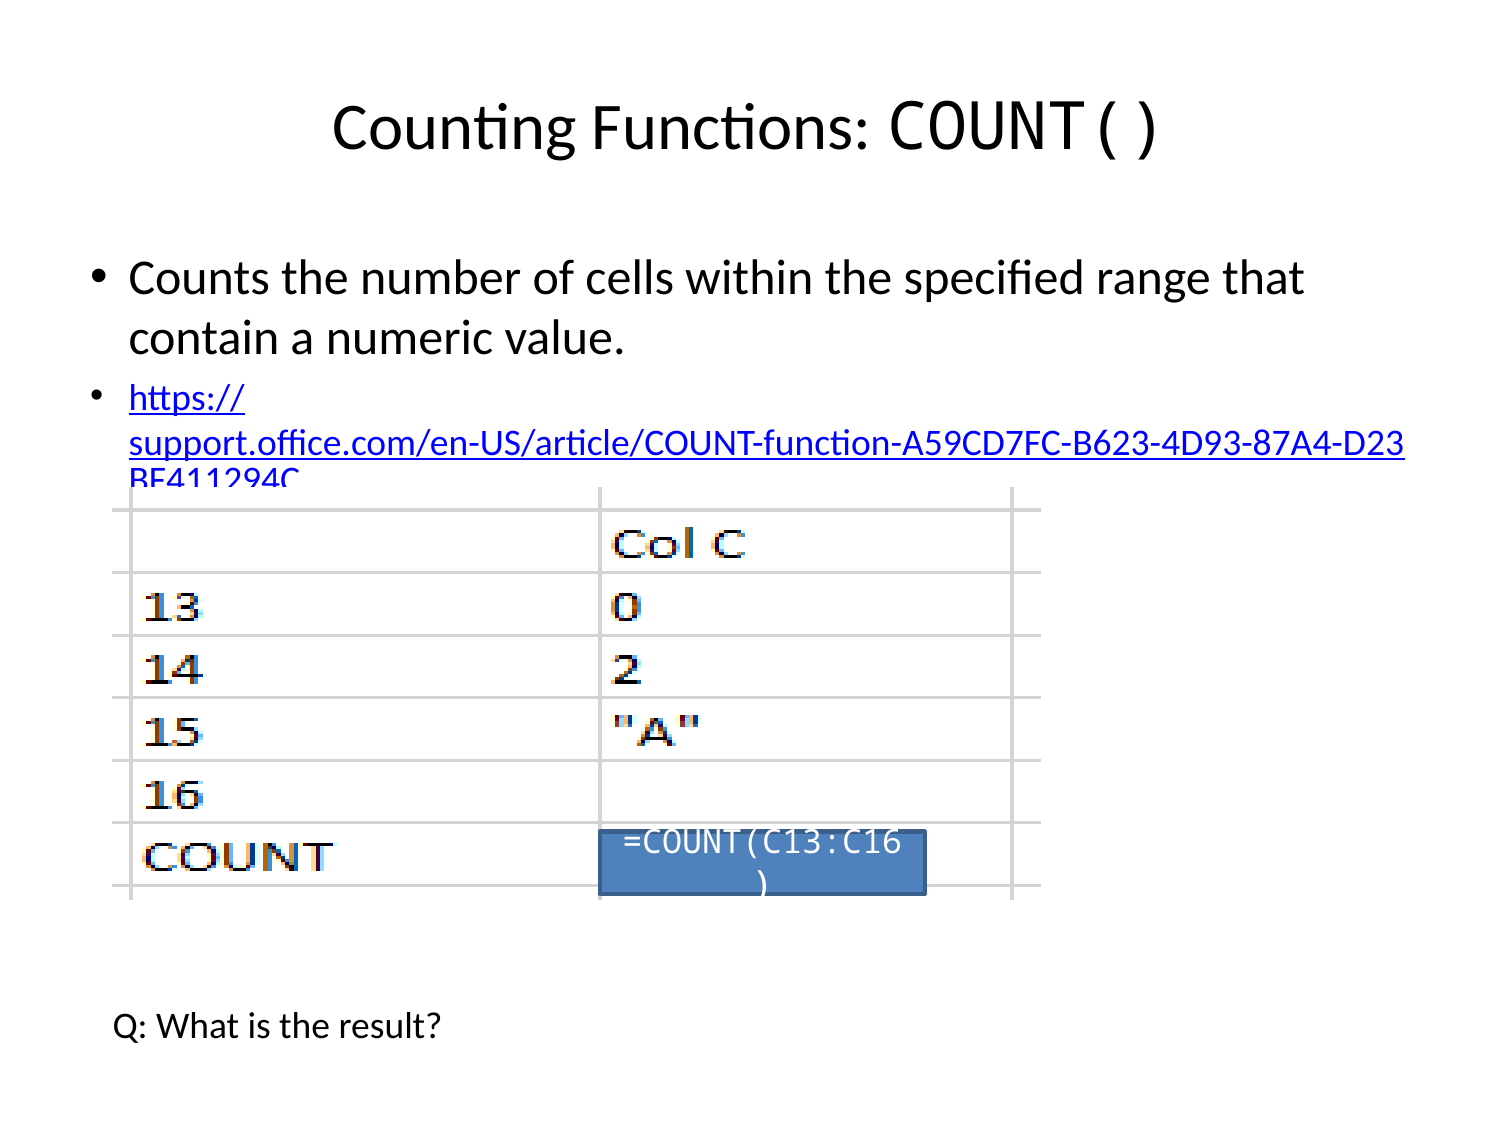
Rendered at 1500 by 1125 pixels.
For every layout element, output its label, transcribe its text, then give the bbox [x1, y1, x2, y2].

text_box Q: What is the result? [112, 993, 520, 1054]
title Counting Functions: COUNT() [75, 45, 1425, 200]
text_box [111, 487, 1041, 901]
list Counts the number of cells within the specified range that contain a numeric value. https://support.office.com/en-US/article/COUNT-function-A59CD7FC-B623-4D93-87A4-D23BF411294C [75, 237, 1425, 1063]
